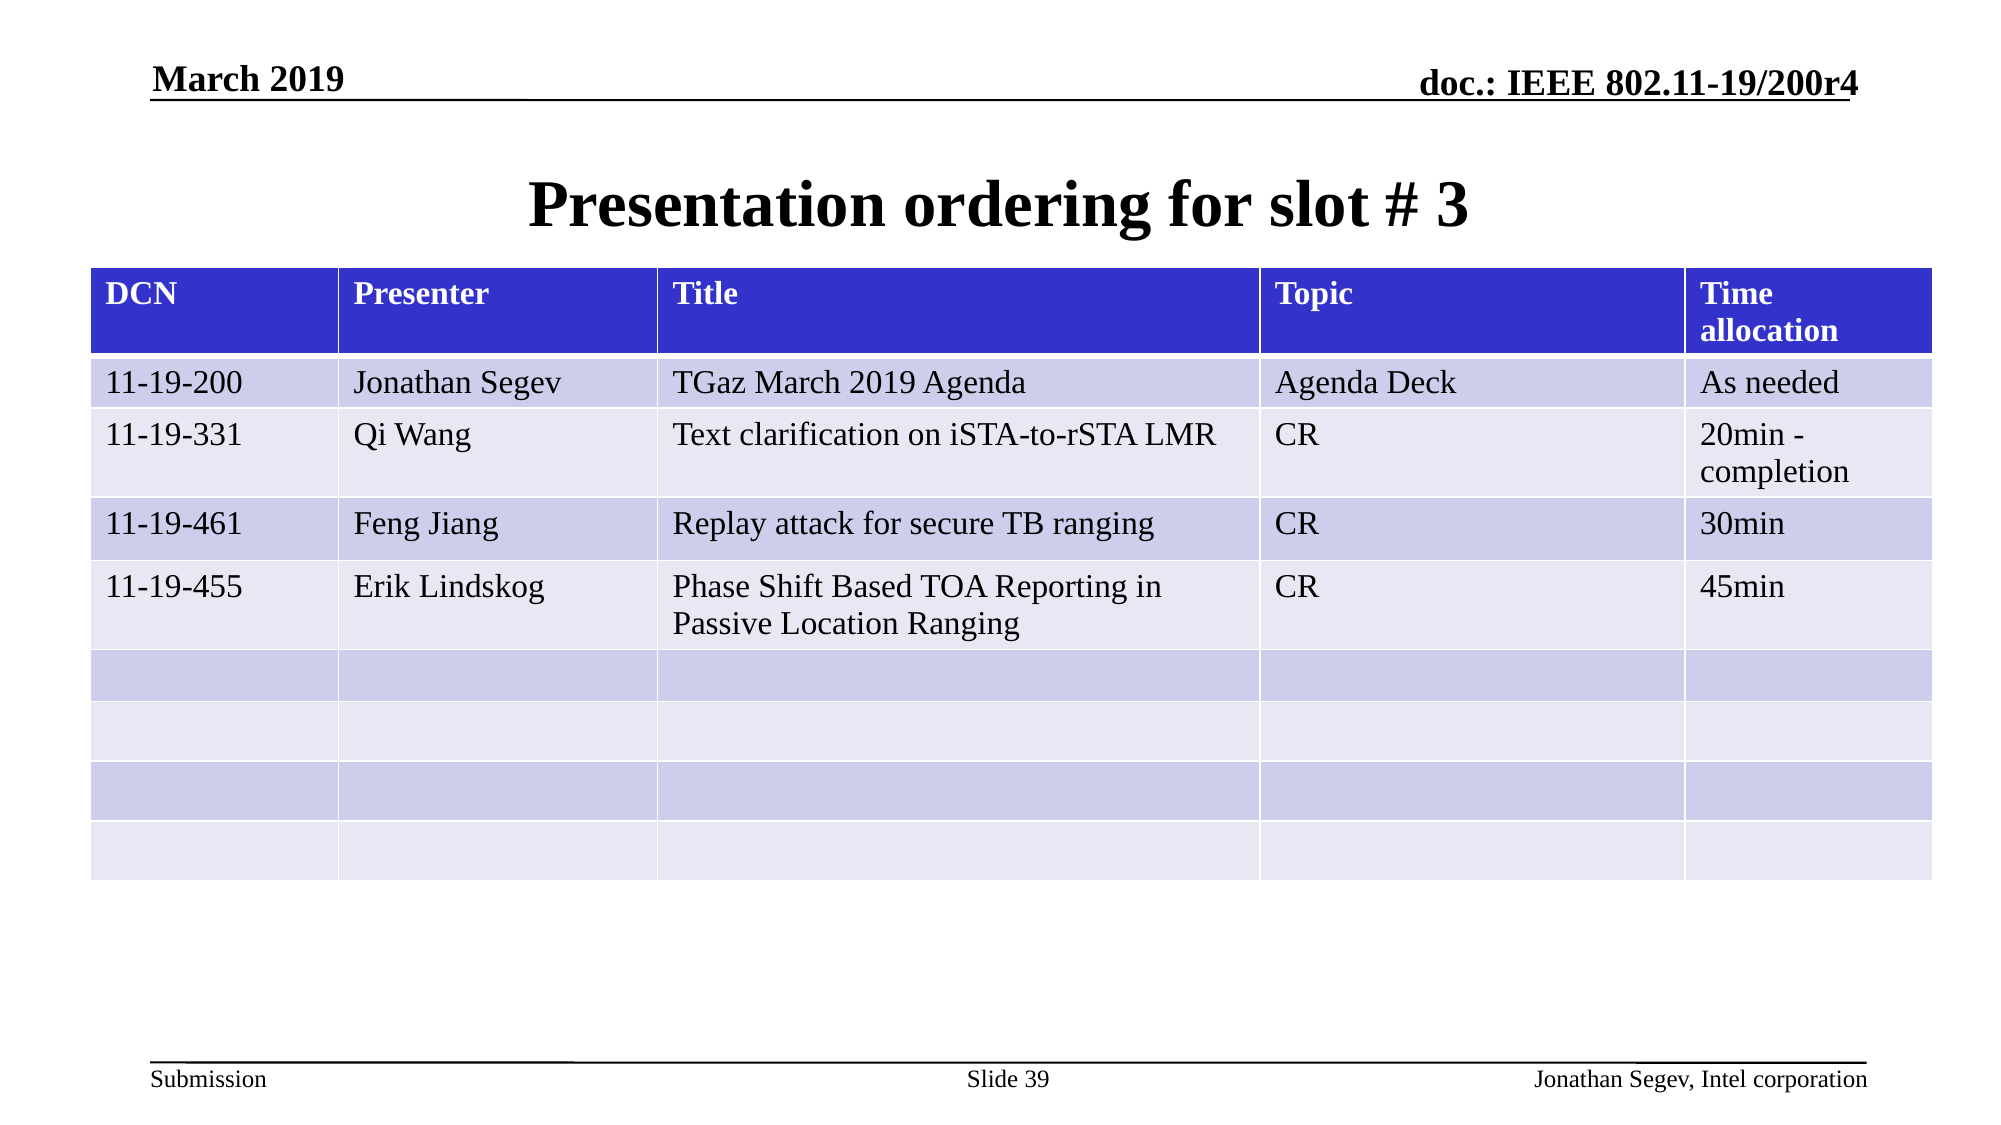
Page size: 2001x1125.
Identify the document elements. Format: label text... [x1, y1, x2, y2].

table_cell [1261, 650, 1684, 701]
table_cell Erik Lindskog [339, 561, 657, 649]
table_header Time allocation [1686, 268, 1932, 353]
table_header DCN [91, 268, 338, 353]
table_cell Qi Wang [339, 409, 657, 496]
slide_number Slide 39 [950, 1061, 1067, 1123]
table_cell [1686, 702, 1932, 760]
table_cell 11-19-200 [91, 359, 338, 407]
table_cell [1261, 702, 1684, 760]
table_cell [339, 650, 657, 701]
table_cell [339, 822, 657, 880]
table_cell 45min [1686, 561, 1932, 649]
title Presentation ordering for slot # 3 [149, 112, 1850, 266]
table_header Title [658, 268, 1259, 353]
table_cell Feng Jiang [339, 498, 657, 560]
table_cell As needed [1686, 359, 1932, 407]
table_cell Text clarification on iSTA-to-rSTA LMR [658, 409, 1259, 496]
table_cell 30min [1686, 498, 1932, 560]
table_cell 20min - completion [1686, 409, 1932, 496]
table_cell [91, 702, 338, 760]
table_cell [1686, 650, 1932, 701]
table_cell Jonathan Segev [339, 359, 657, 407]
table_cell [658, 702, 1259, 760]
table_cell 11-19-461 [91, 498, 338, 560]
table_cell [91, 762, 338, 820]
table_cell [1261, 822, 1684, 880]
table_cell [1686, 762, 1932, 820]
table_cell [658, 650, 1259, 701]
table_cell 11-19-331 [91, 409, 338, 496]
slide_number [152, 54, 563, 100]
table_cell [339, 702, 657, 760]
table_cell [91, 650, 338, 701]
table_cell [91, 822, 338, 880]
table_cell CR [1261, 409, 1684, 496]
table_cell CR [1261, 498, 1684, 560]
table_cell [658, 762, 1259, 820]
table_header Presenter [339, 268, 657, 353]
table_cell [339, 762, 657, 820]
table_cell CR [1261, 561, 1684, 649]
footer Jonathan Segev, Intel corporation [1171, 1061, 1869, 1093]
table_cell Phase Shift Based TOA Reporting in Passive Location Ranging [658, 561, 1259, 649]
table_cell [658, 822, 1259, 880]
table_cell Replay attack for secure TB ranging [658, 498, 1259, 560]
table_cell Agenda Deck [1261, 359, 1684, 407]
table_cell TGaz March 2019 Agenda [658, 359, 1259, 407]
table_cell [1686, 822, 1932, 880]
table_cell [1261, 762, 1684, 820]
table_cell 11-19-455 [91, 561, 338, 649]
table_header Topic [1261, 268, 1684, 353]
